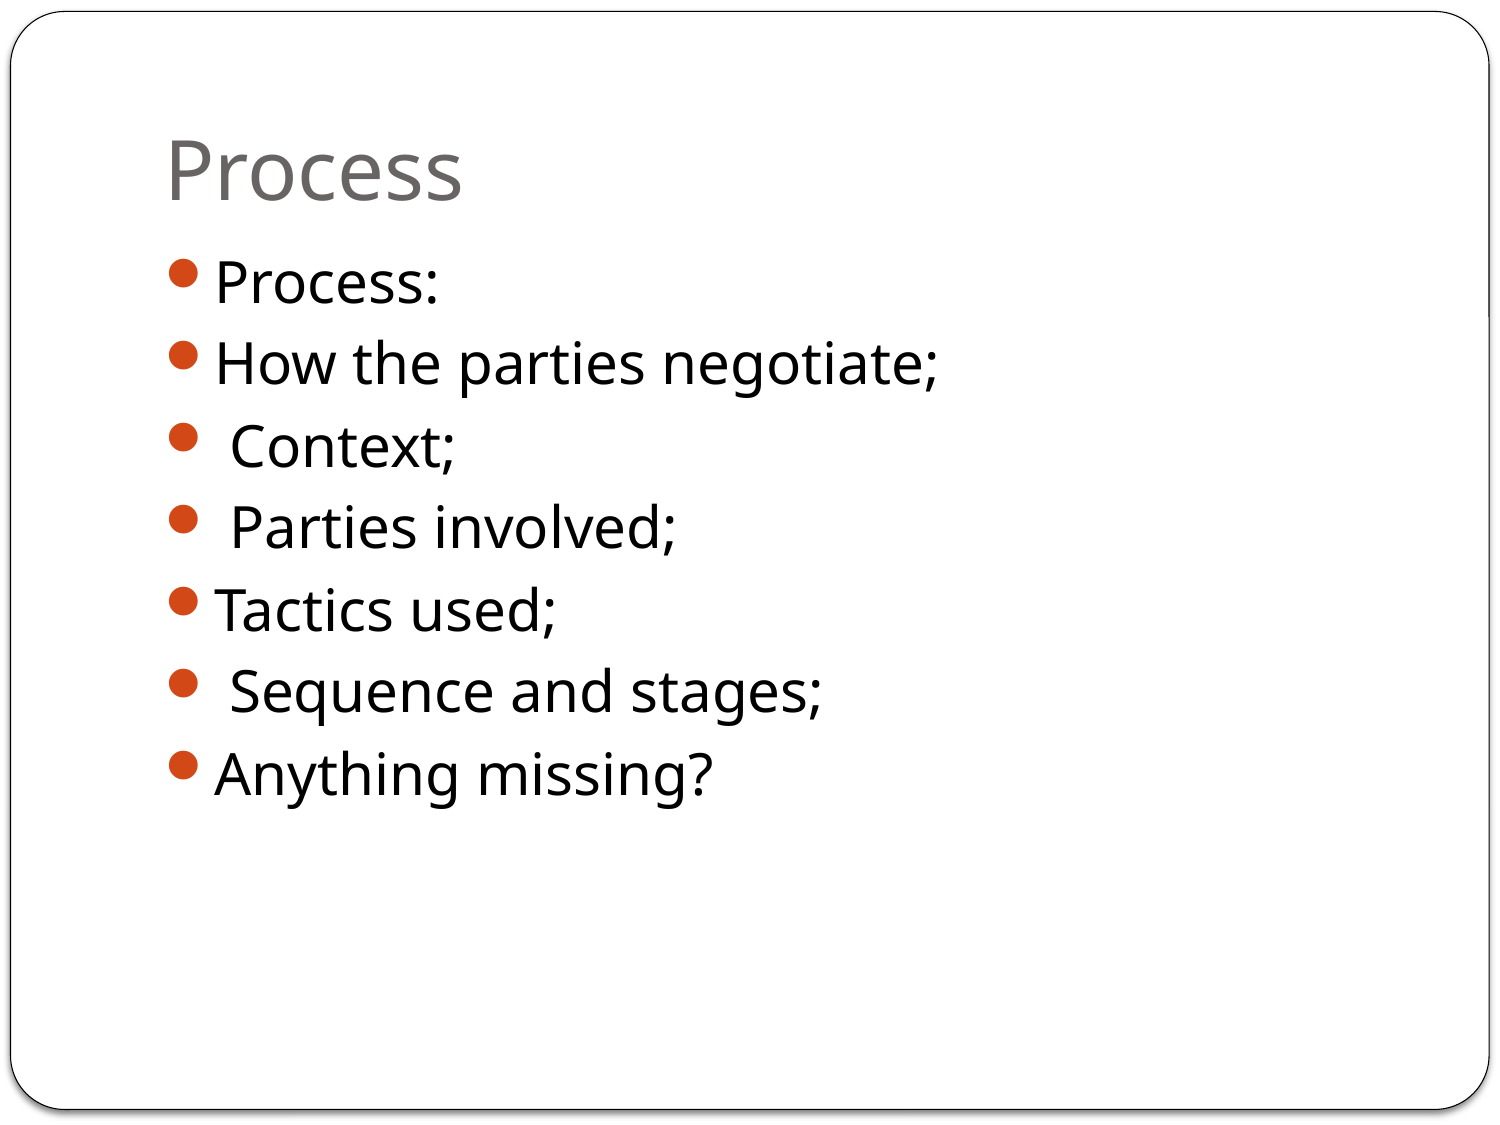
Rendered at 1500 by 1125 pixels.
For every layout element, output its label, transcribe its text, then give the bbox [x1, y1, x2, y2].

title Process [150, 45, 1425, 233]
list Process: How the parties negotiate; Context; Parties involved; Tactics used; Sequence and stages; Anything missing? [150, 237, 1425, 988]
